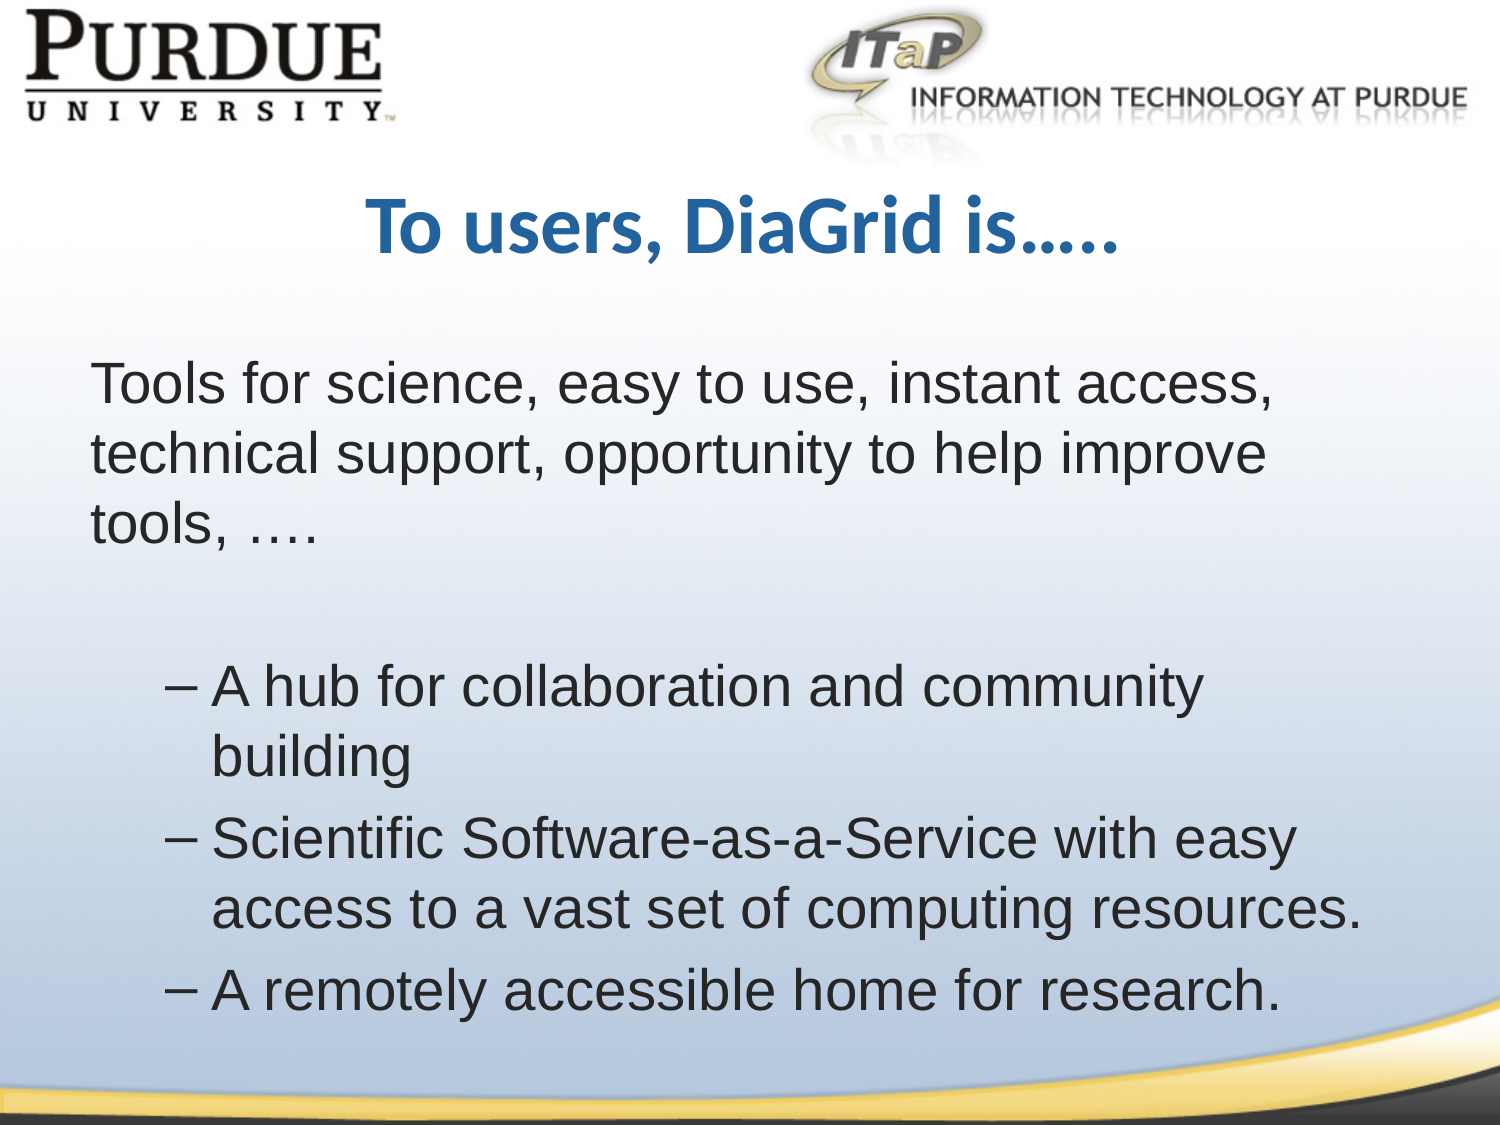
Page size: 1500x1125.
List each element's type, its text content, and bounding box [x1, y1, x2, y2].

list Tools for science, easy to use, instant access, technical support, opportunity to help improve tools, …. A hub for collaboration and community building Scientific Software-as-a-Service with easy access to a vast set of computing resources. A remotely accessible home for research. [74, 337, 1413, 1088]
text_box To users, DiaGrid is….. [12, 162, 1475, 278]
picture [0, 0, 1500, 1125]
